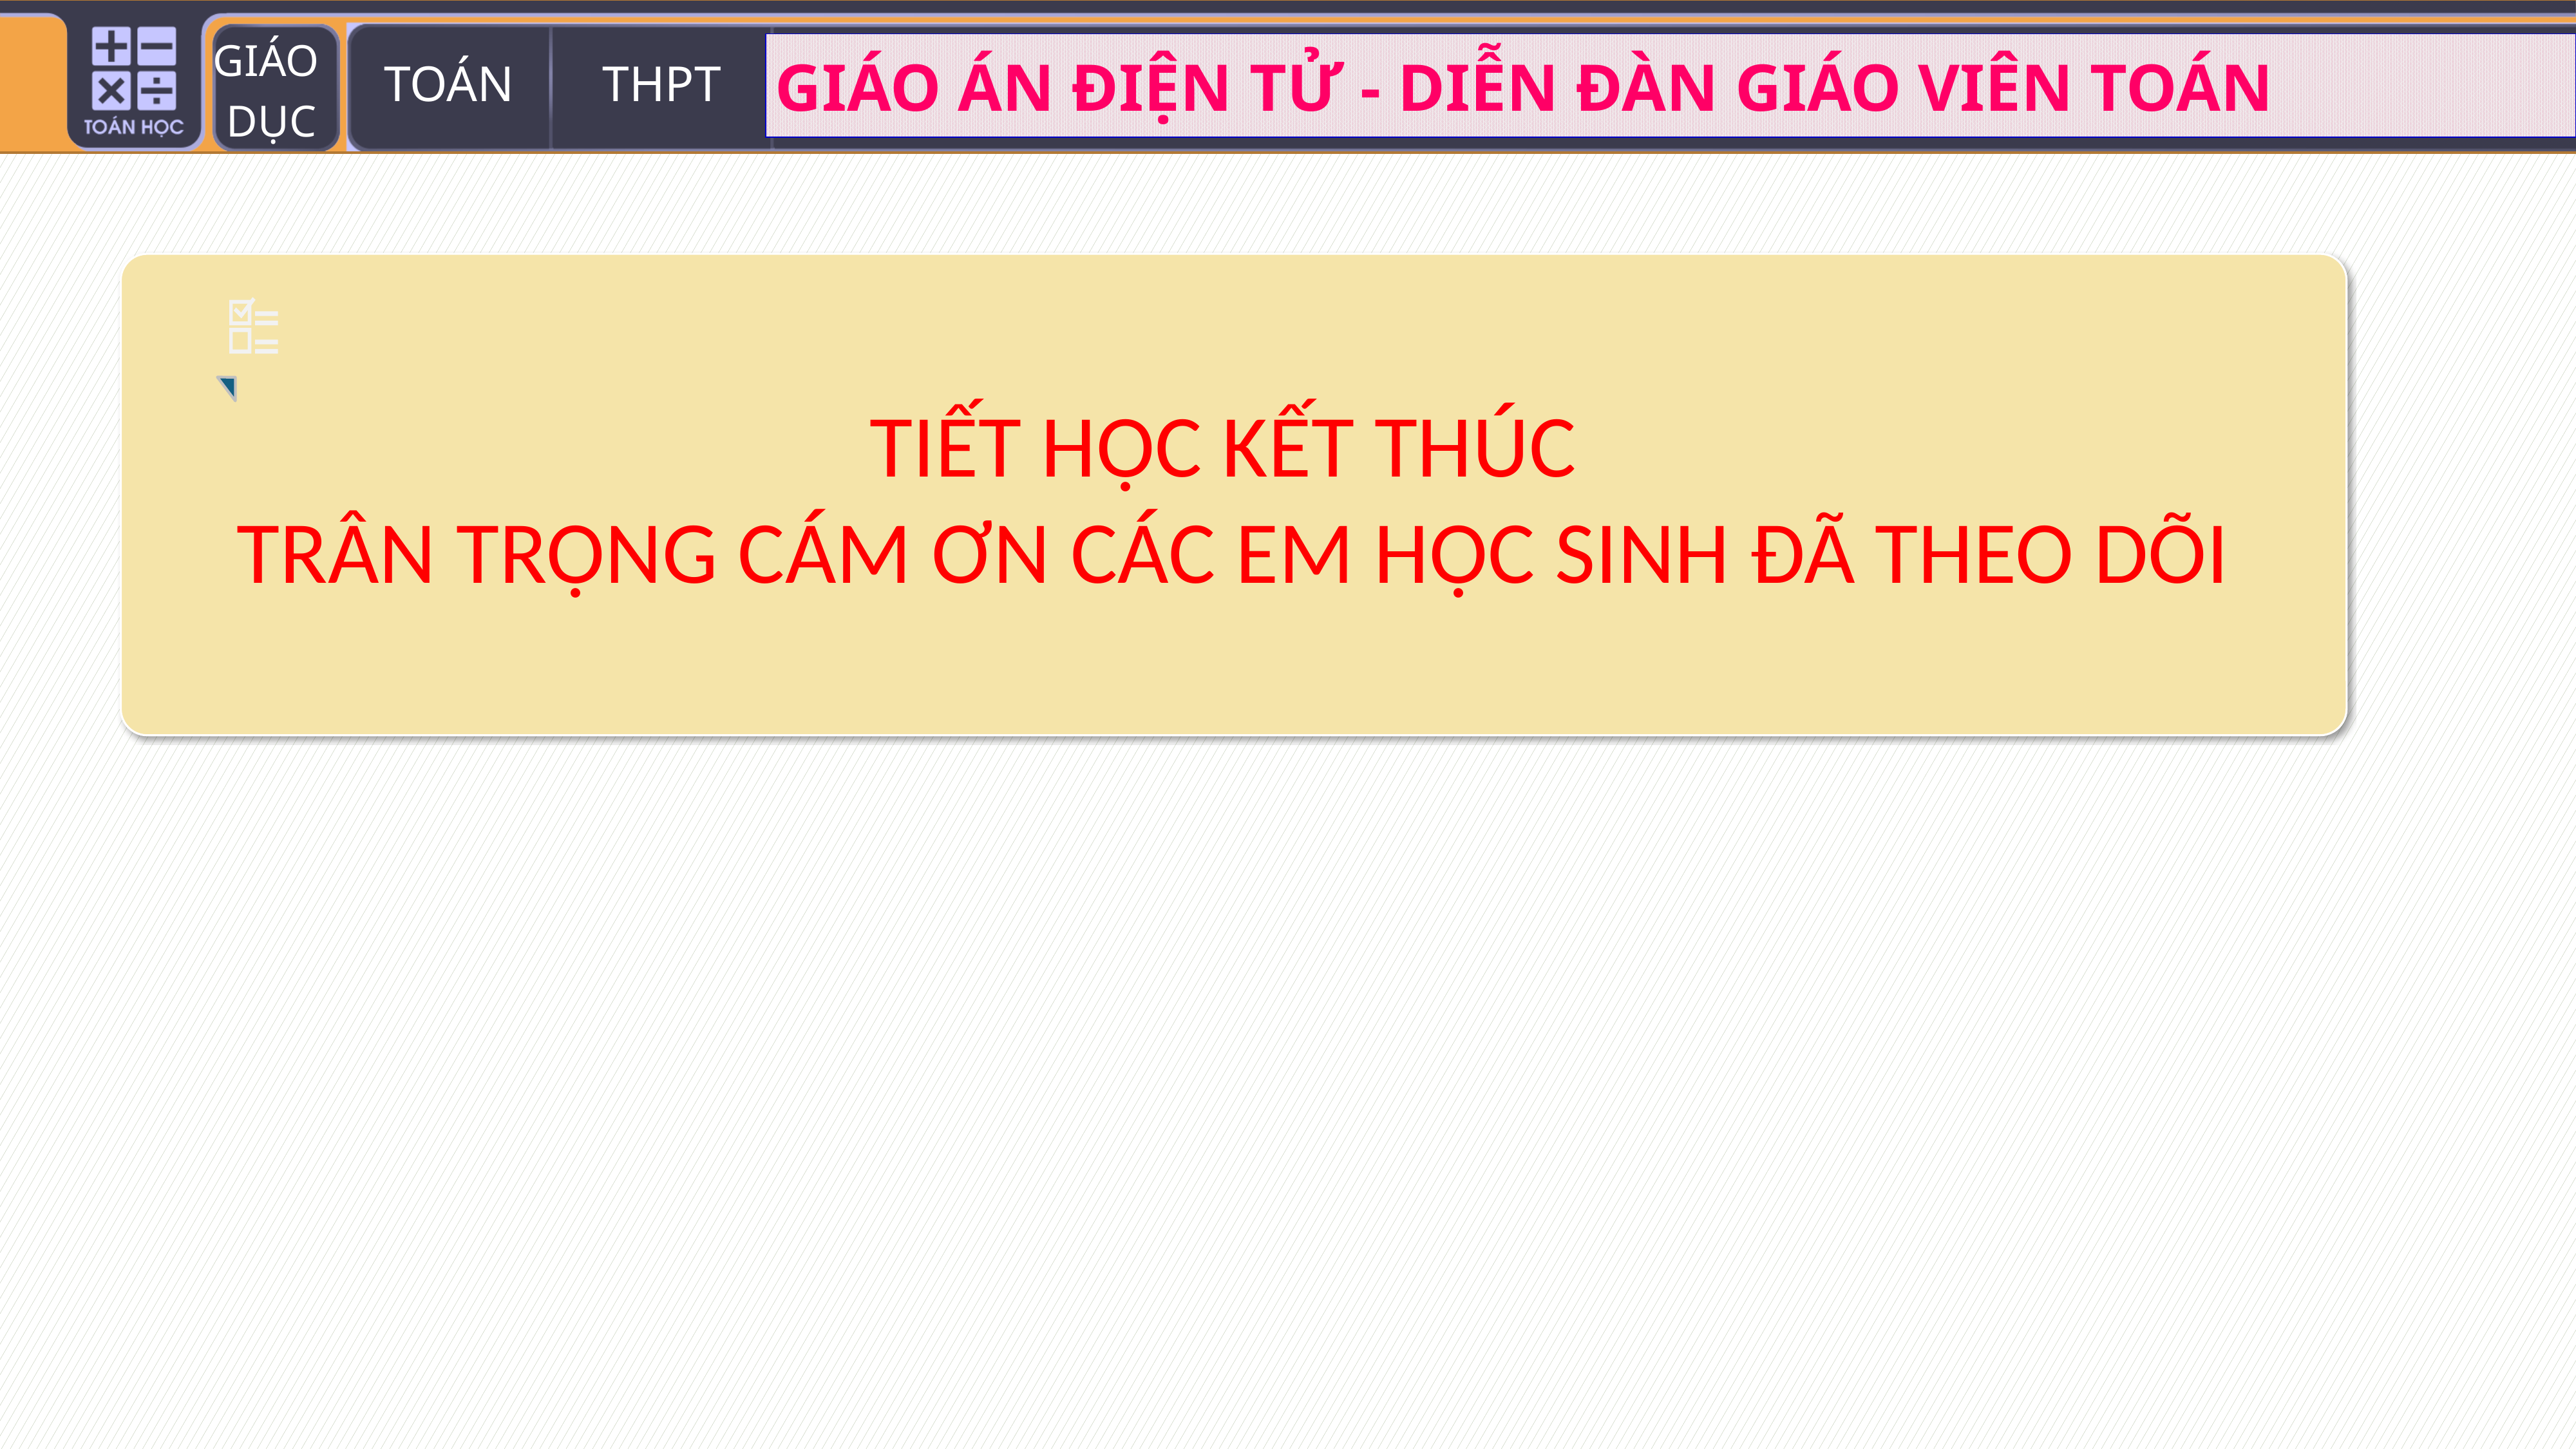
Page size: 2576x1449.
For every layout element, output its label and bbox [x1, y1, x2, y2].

text_box [120, 253, 2347, 735]
